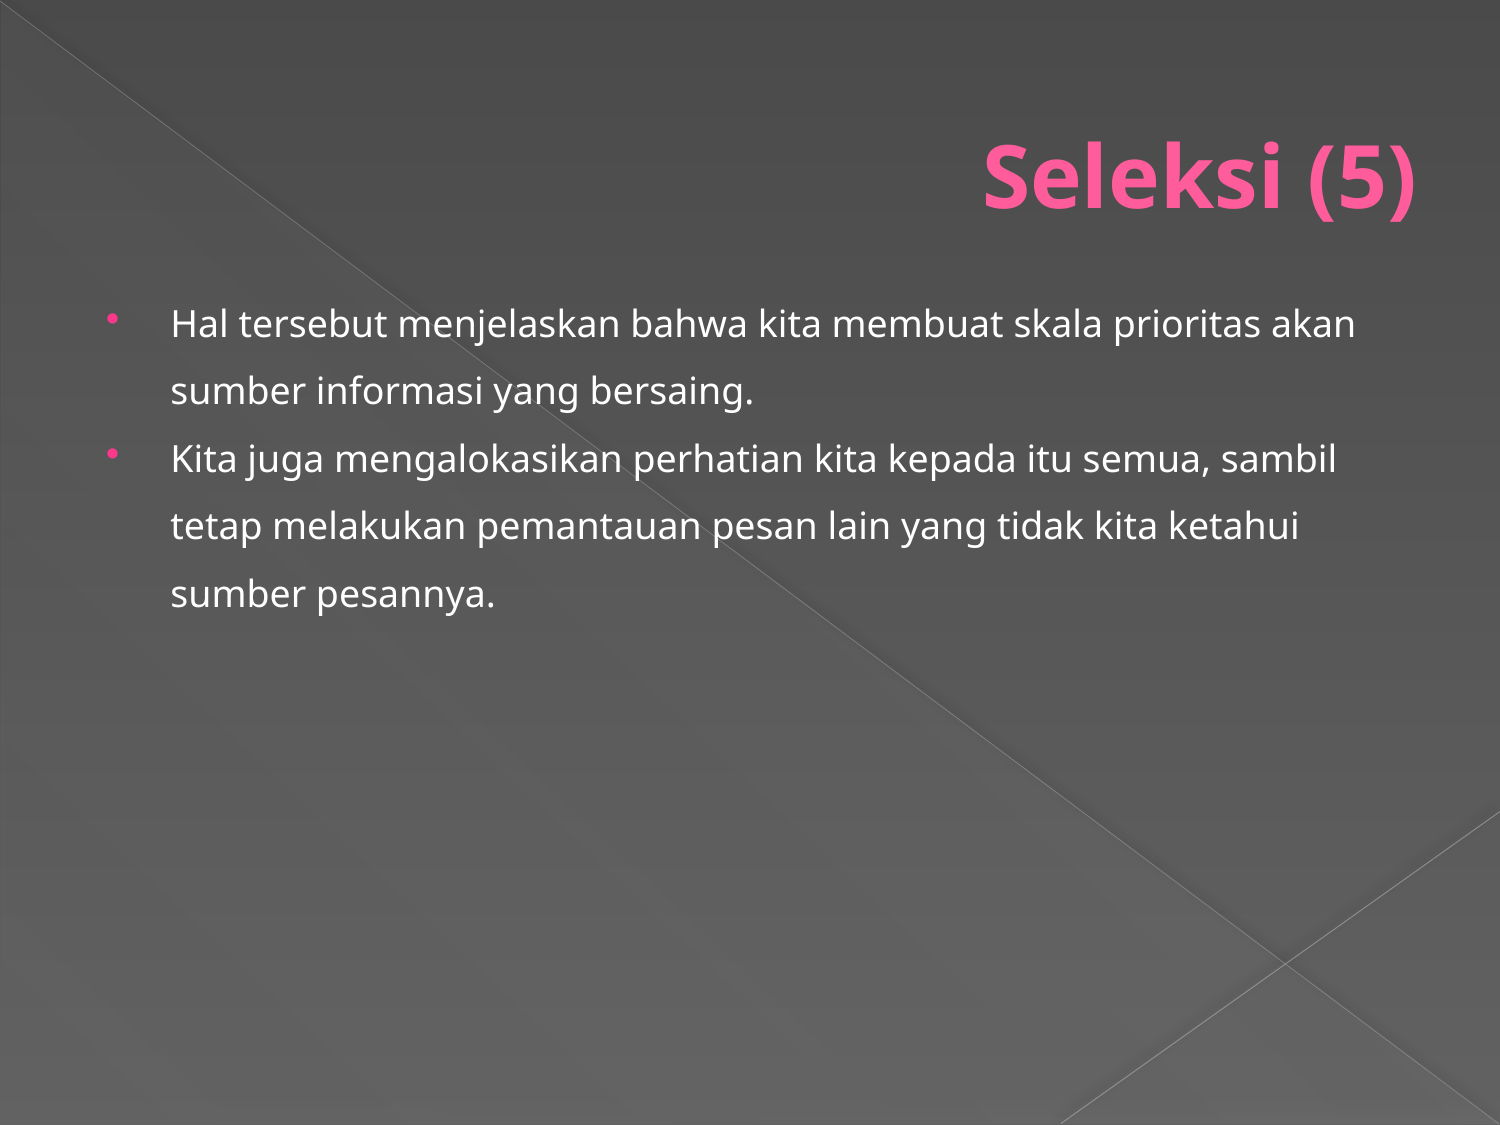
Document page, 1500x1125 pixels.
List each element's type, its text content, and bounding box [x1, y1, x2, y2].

list Hal tersebut menjelaskan bahwa kita membuat skala prioritas akan sumber informasi yang bersaing. Kita juga mengalokasikan perhatian kita kepada itu semua, sambil tetap melakukan pemantauan pesan lain yang tidak kita ketahui sumber pesannya. [81, 269, 1433, 1020]
title Seleksi (5) [82, 58, 1432, 269]
